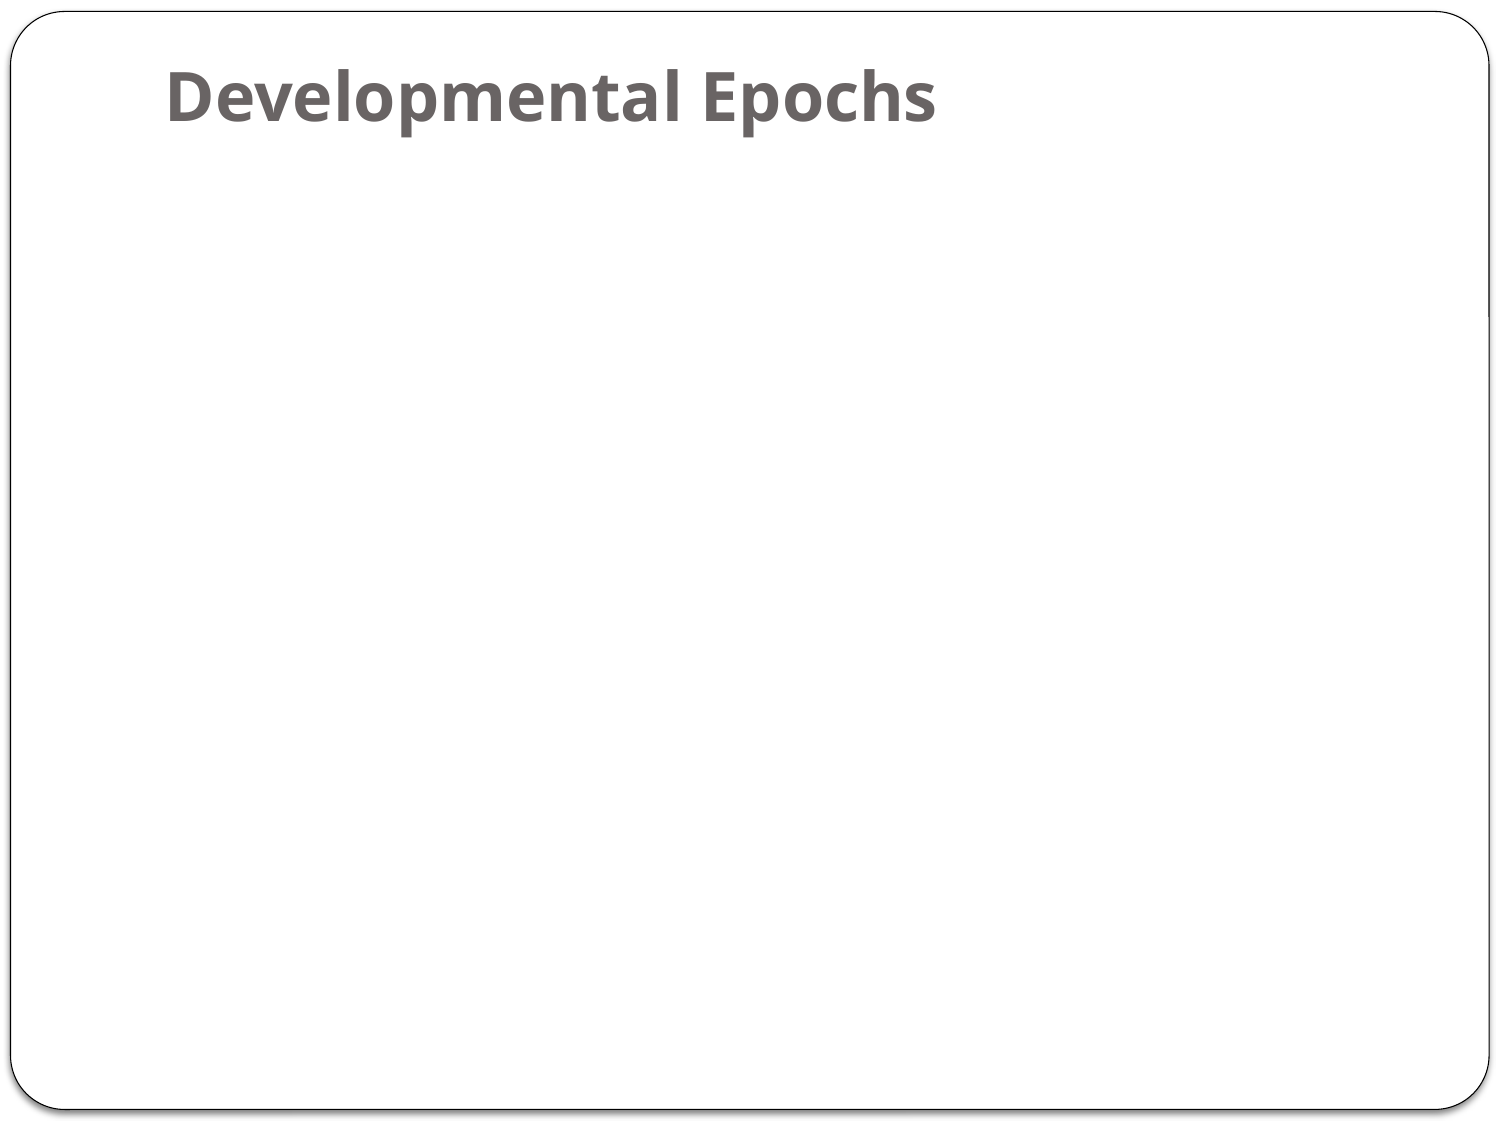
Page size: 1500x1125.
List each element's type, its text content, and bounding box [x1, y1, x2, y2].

title Developmental Epochs [150, 45, 1425, 233]
